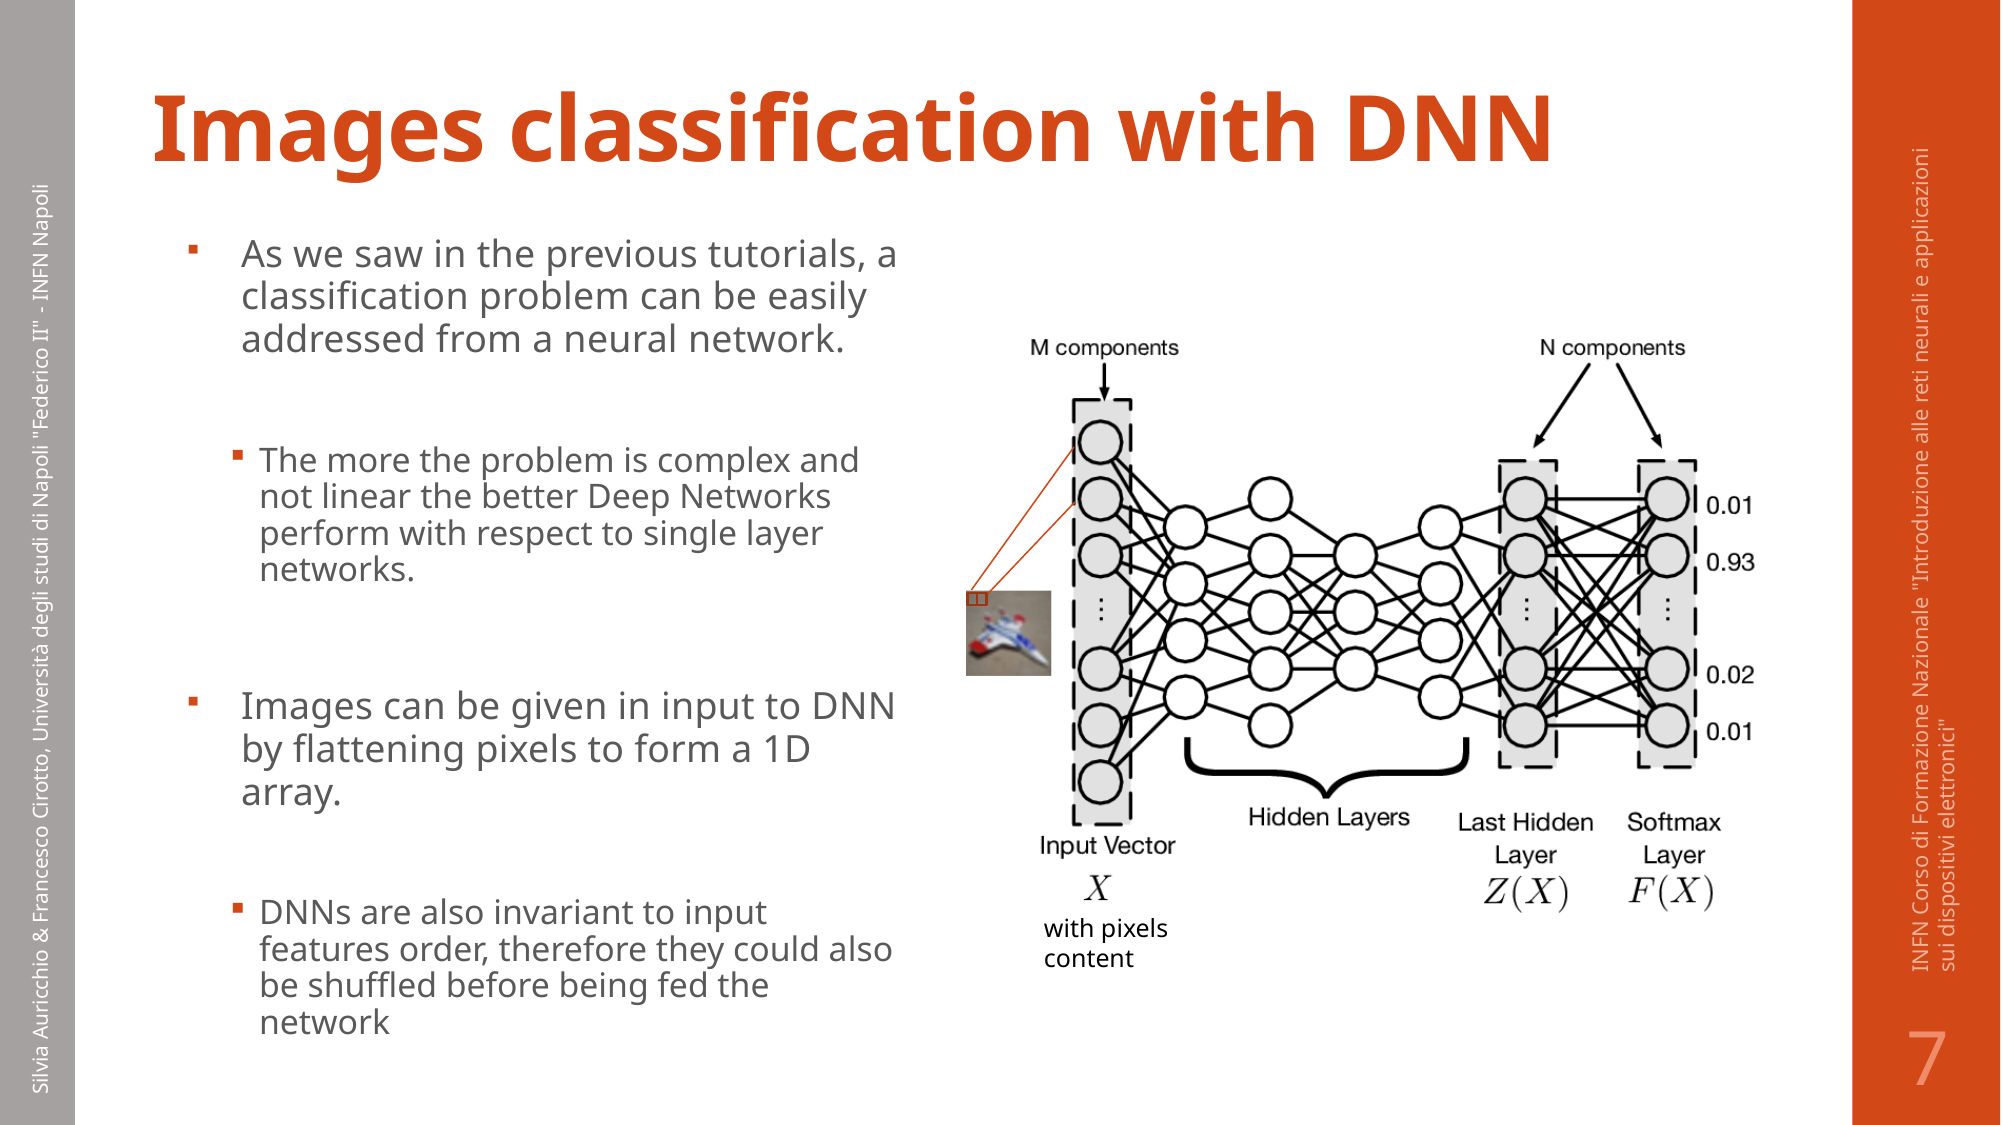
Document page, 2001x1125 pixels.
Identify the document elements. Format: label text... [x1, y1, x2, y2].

title Images classification with DNN [137, 78, 1645, 220]
list As we saw in the previous tutorials, a classification problem can be easily addressed from a neural network. The more the problem is complex and not linear the better Deep Networks perform with respect to single layer networks. Images can be given in input to DNN by flattening pixels to form a 1D array. DNNs are also invariant to input features order, therefore they could also be shuffled before being fed the network [171, 225, 919, 1095]
slide_number 7 [1852, 1012, 2000, 1110]
footer INFN Corso di Formazione Nazionale "Introduzione alle reti neurali e applicazioni sui dispositivi elettronici" [1897, 103, 1968, 988]
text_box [965, 336, 1759, 931]
text_box Silvia Auricchio & Francesco Cirotto, Università degli studi di Napoli "Federico II" - INFN Napoli [19, 122, 60, 1110]
text_box with pixels content [1029, 940, 1203, 980]
